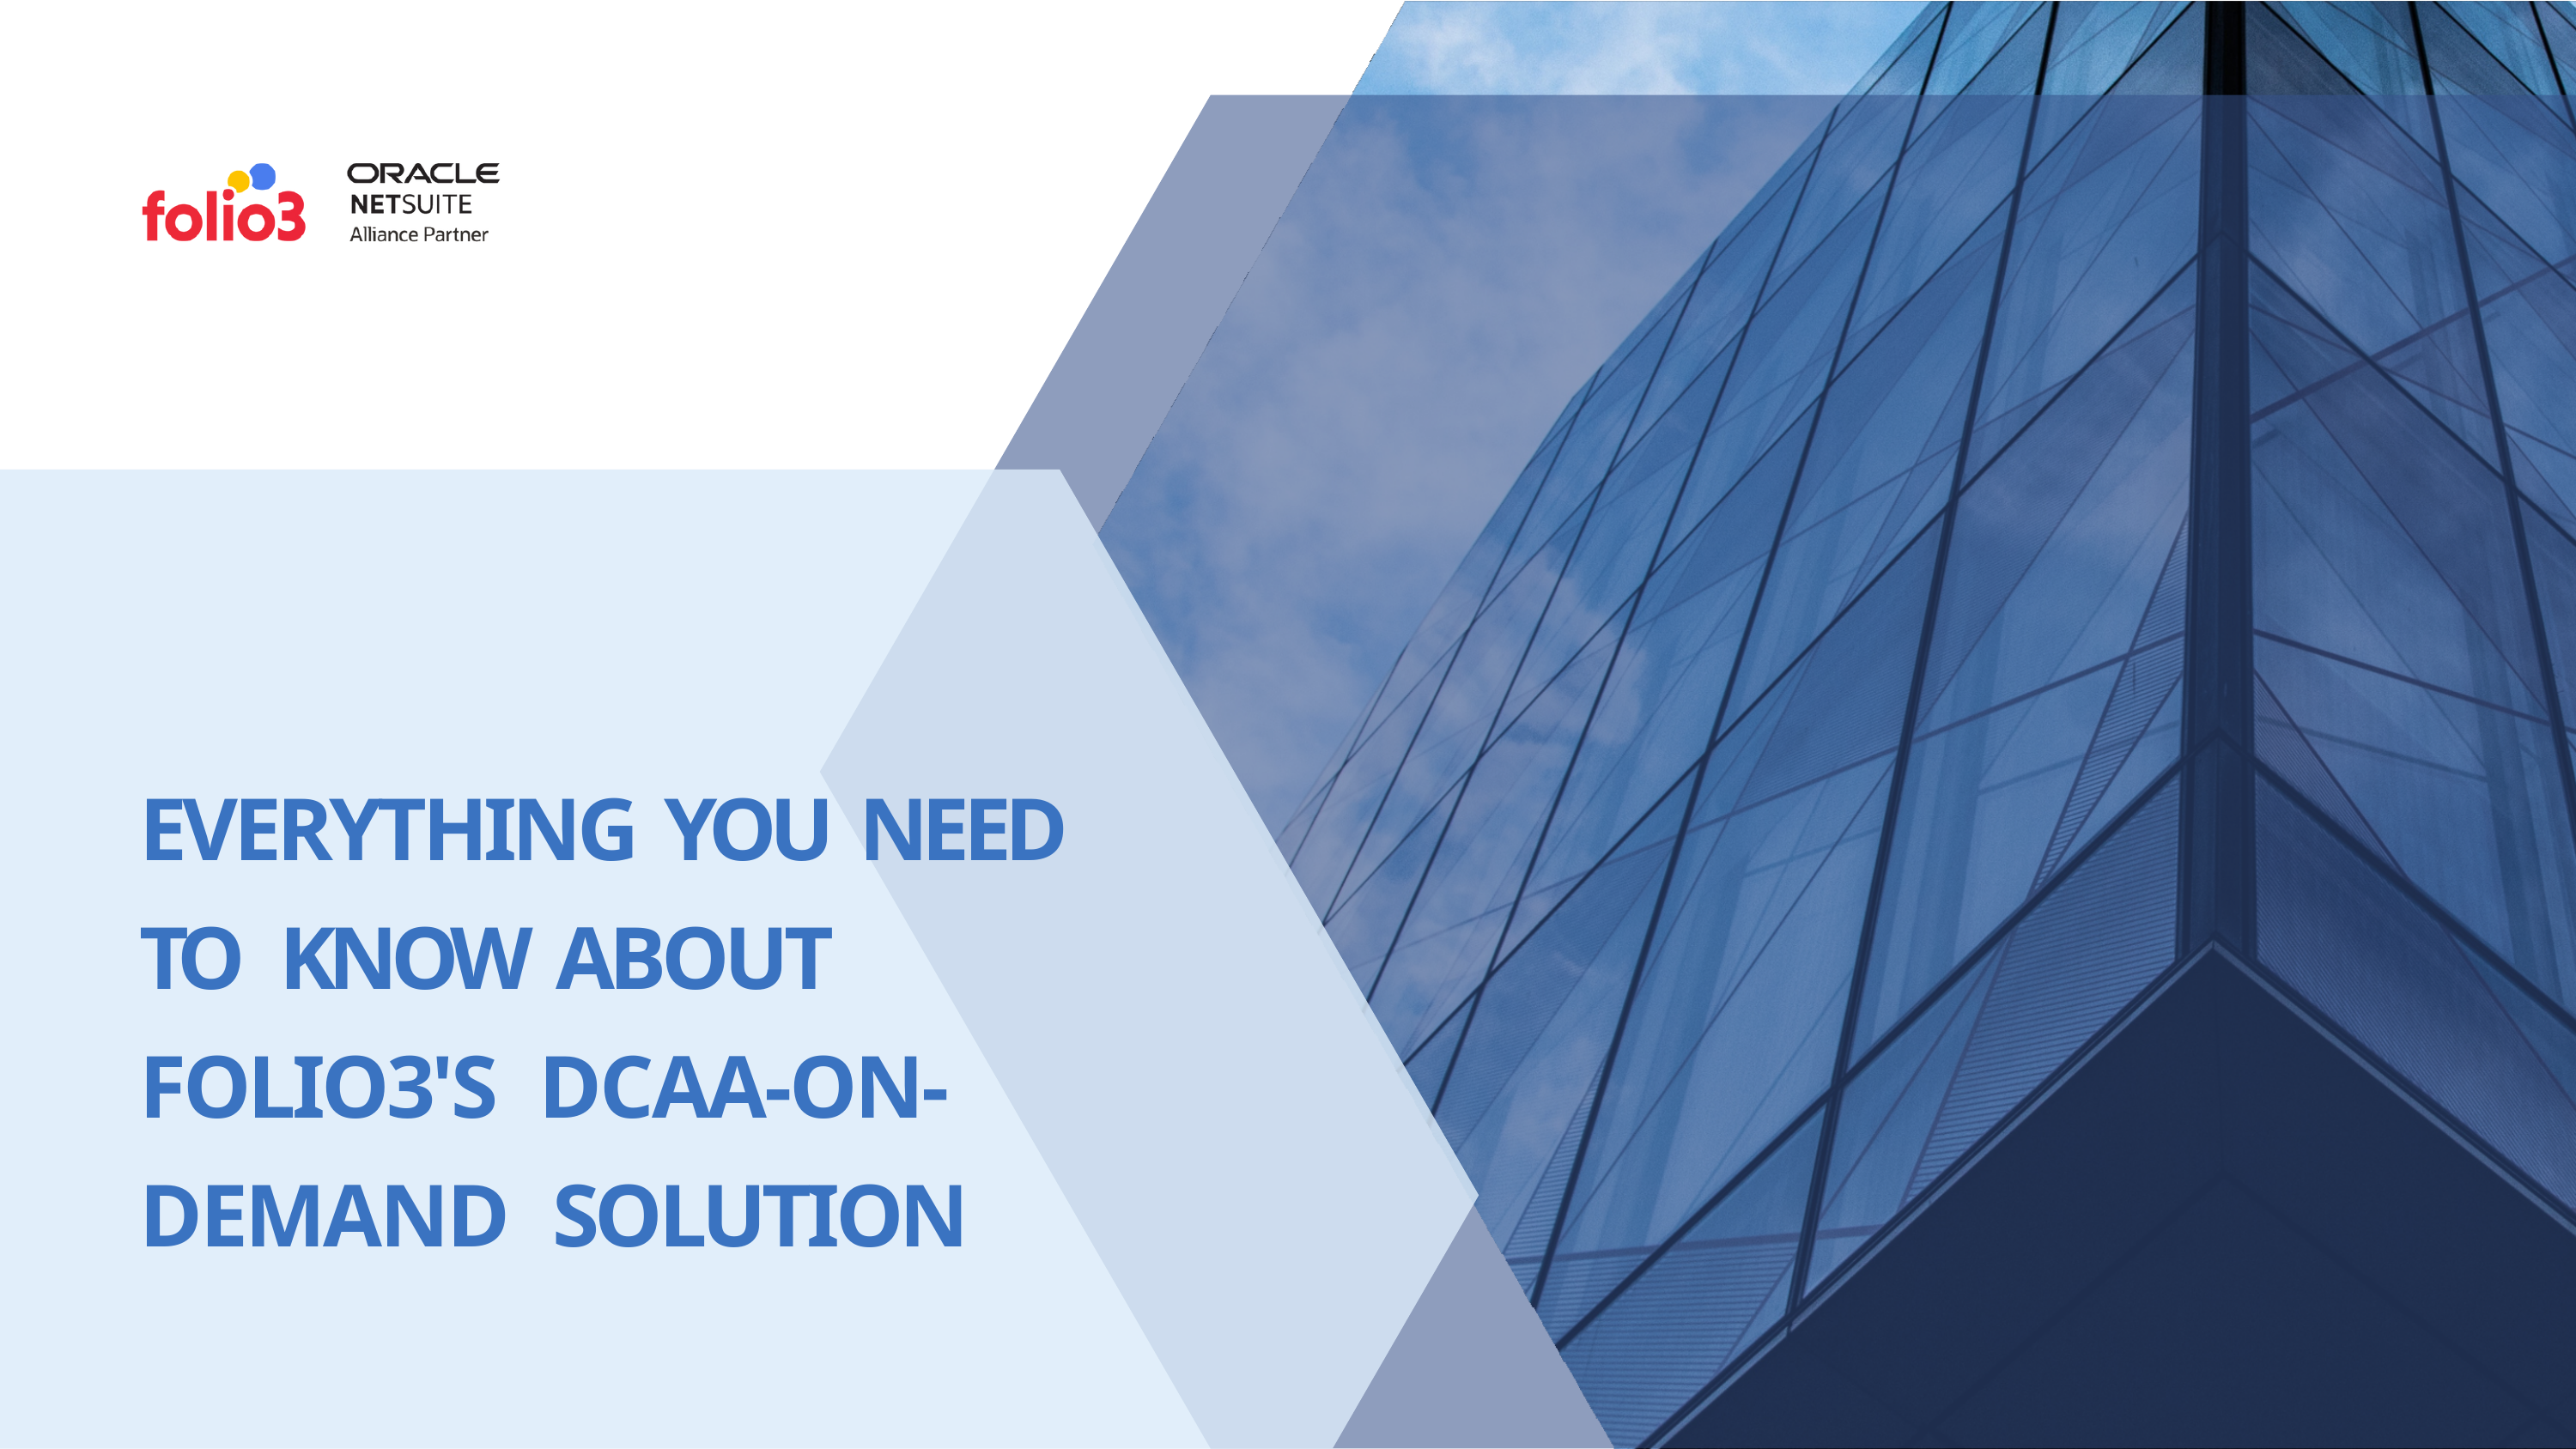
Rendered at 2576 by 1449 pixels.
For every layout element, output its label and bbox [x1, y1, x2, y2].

text_box [0, 0, 2576, 1449]
